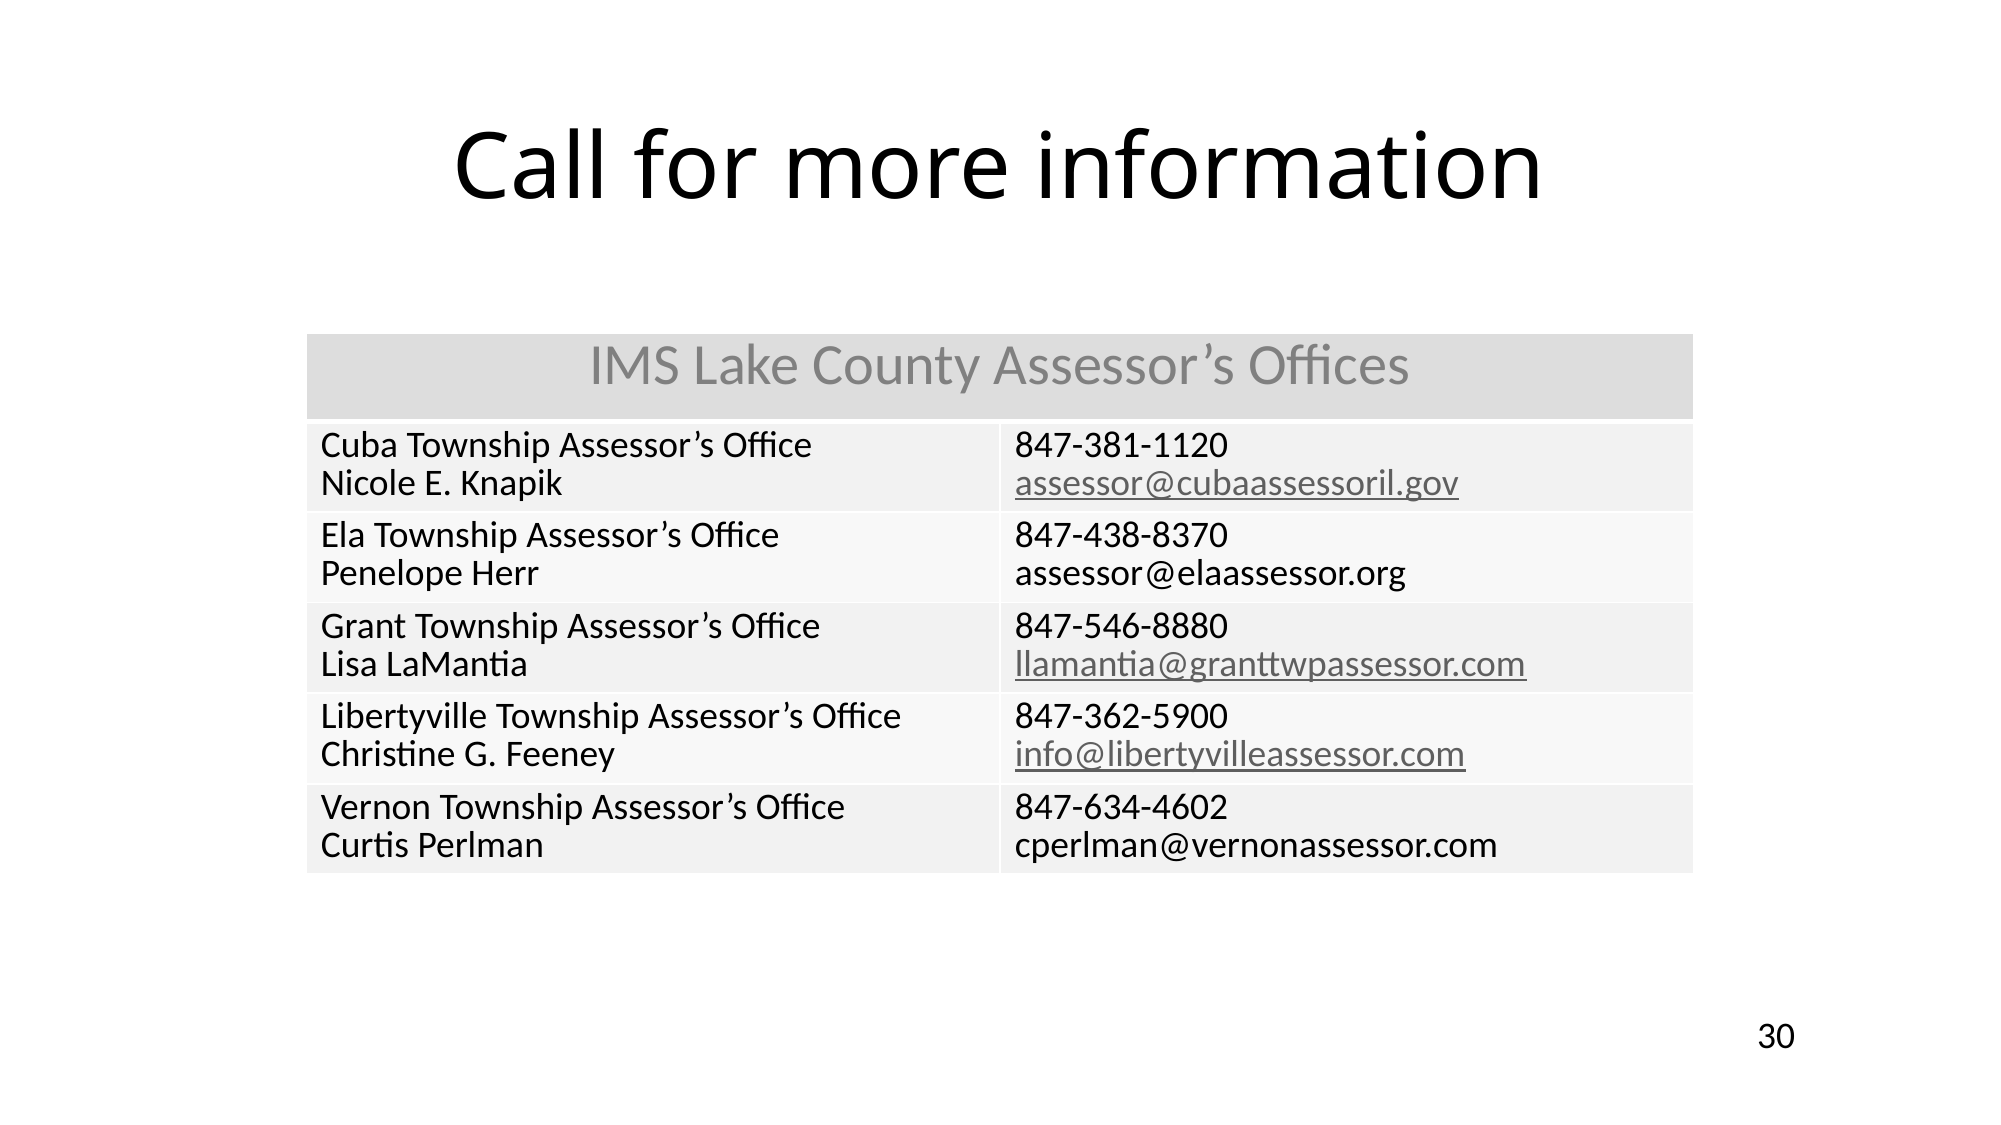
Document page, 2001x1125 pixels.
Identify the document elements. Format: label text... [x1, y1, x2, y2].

table_cell 847-362-5900 info@libertyvilleassessor.com [1001, 694, 1693, 783]
table_cell Grant Township Assessor’s Office Lisa LaMantia [307, 603, 999, 692]
table_cell 847-634-4602 cperlman@vernonassessor.com [1001, 785, 1693, 873]
table_cell 847-438-8370 assessor@elaassessor.org [1001, 513, 1693, 602]
table_cell Cuba Township Assessor’s Office Nicole E. Knapik [307, 424, 999, 511]
table_cell Ela Township Assessor’s Office Penelope Herr [307, 513, 999, 602]
table_cell Libertyville Township Assessor’s Office Christine G. Feeney [307, 694, 999, 783]
table_cell 847-546-8880 llamantia@granttwpassessor.com [1001, 603, 1693, 692]
list [137, 299, 1863, 1014]
title Call for more information [137, 59, 1863, 278]
table_header IMS Lake County Assessor’s Offices [307, 334, 1693, 419]
table_cell 847-381-1120 assessor@cubaassessoril.gov [1001, 424, 1693, 511]
text_box 30 [1742, 1003, 1822, 1064]
table_cell Vernon Township Assessor’s Office Curtis Perlman [307, 785, 999, 873]
